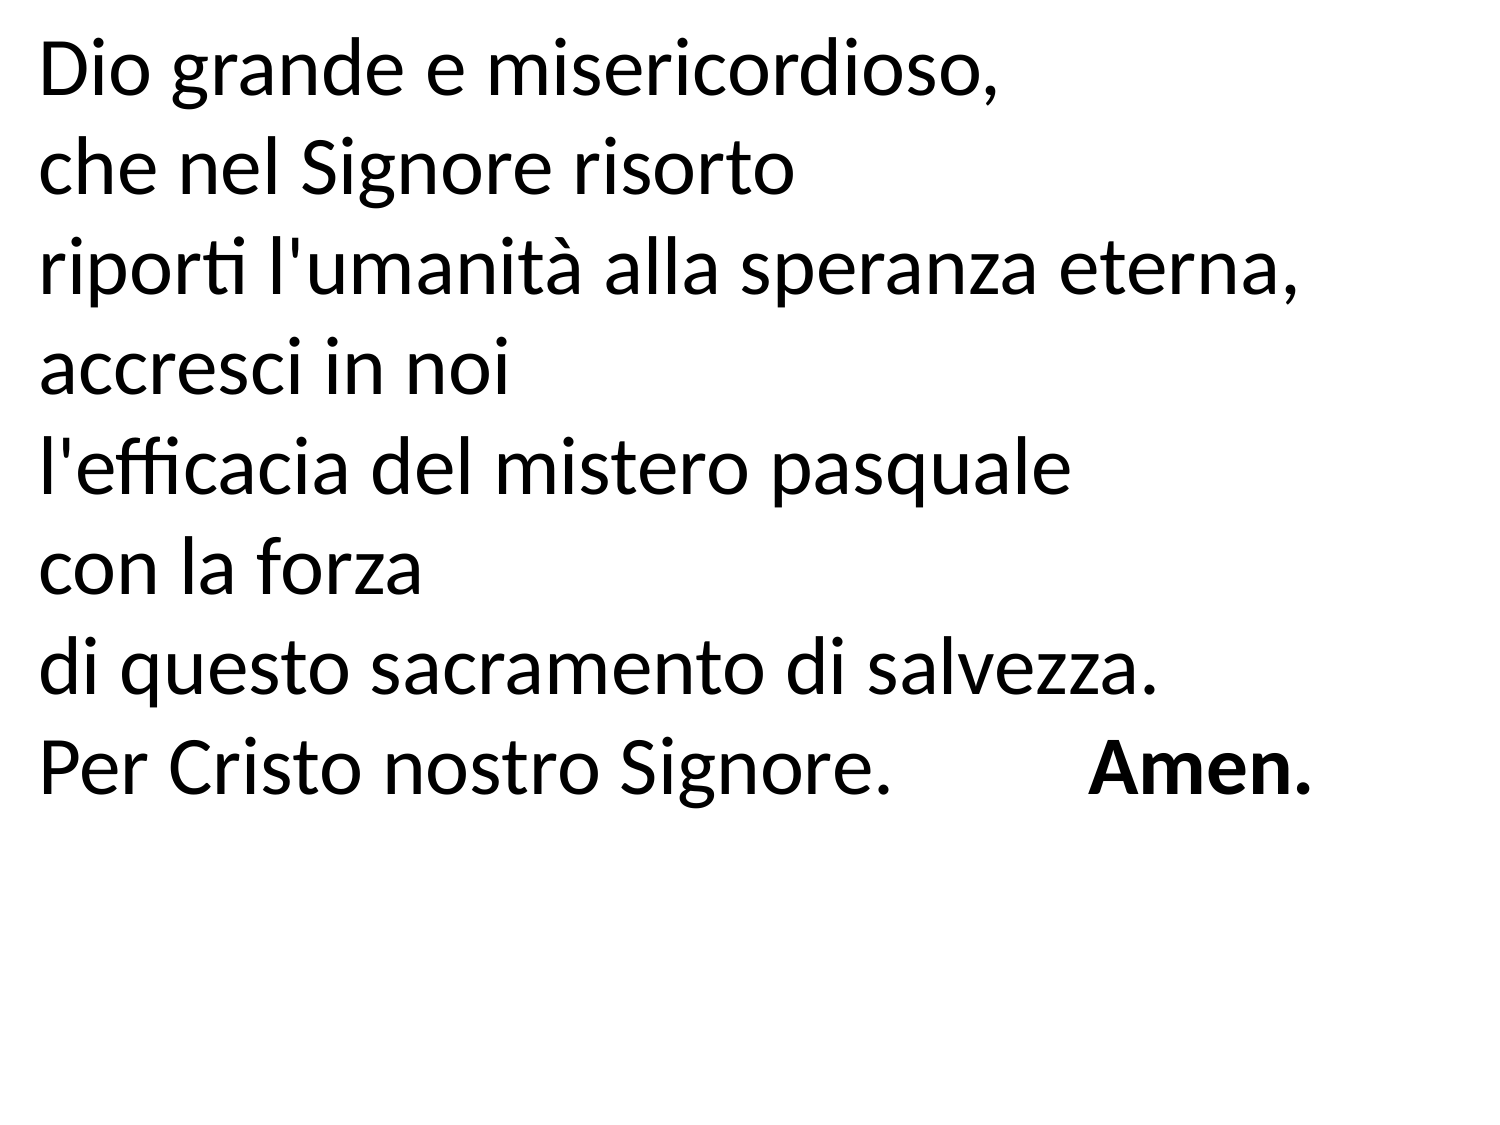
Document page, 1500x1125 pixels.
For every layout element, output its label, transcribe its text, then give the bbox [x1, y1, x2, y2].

text_box Dio grande e misericordioso, che nel Signore risorto riporti l'umanità alla speranza eterna, accresci in noi l'efficacia del mistero pasquale con la forza di questo sacramento di salvezza. Per Cristo nostro Signore. Amen. [23, 4, 1465, 819]
